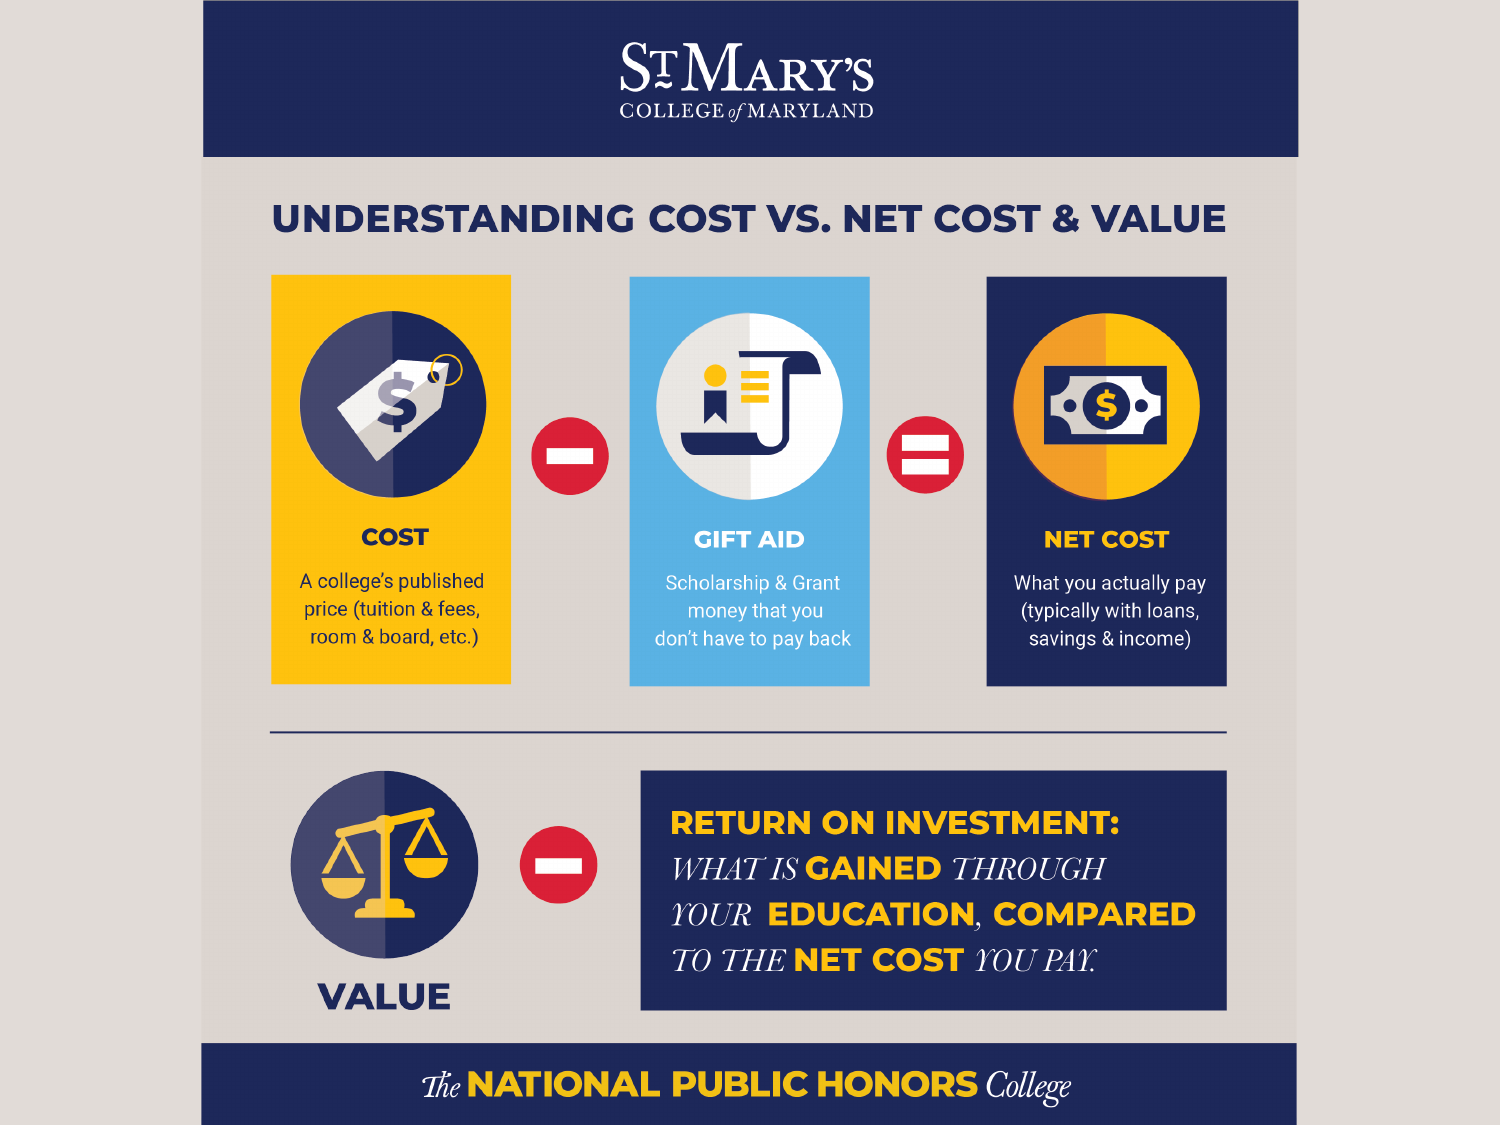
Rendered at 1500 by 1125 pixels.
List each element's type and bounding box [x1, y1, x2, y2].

picture [174, 0, 1326, 1125]
